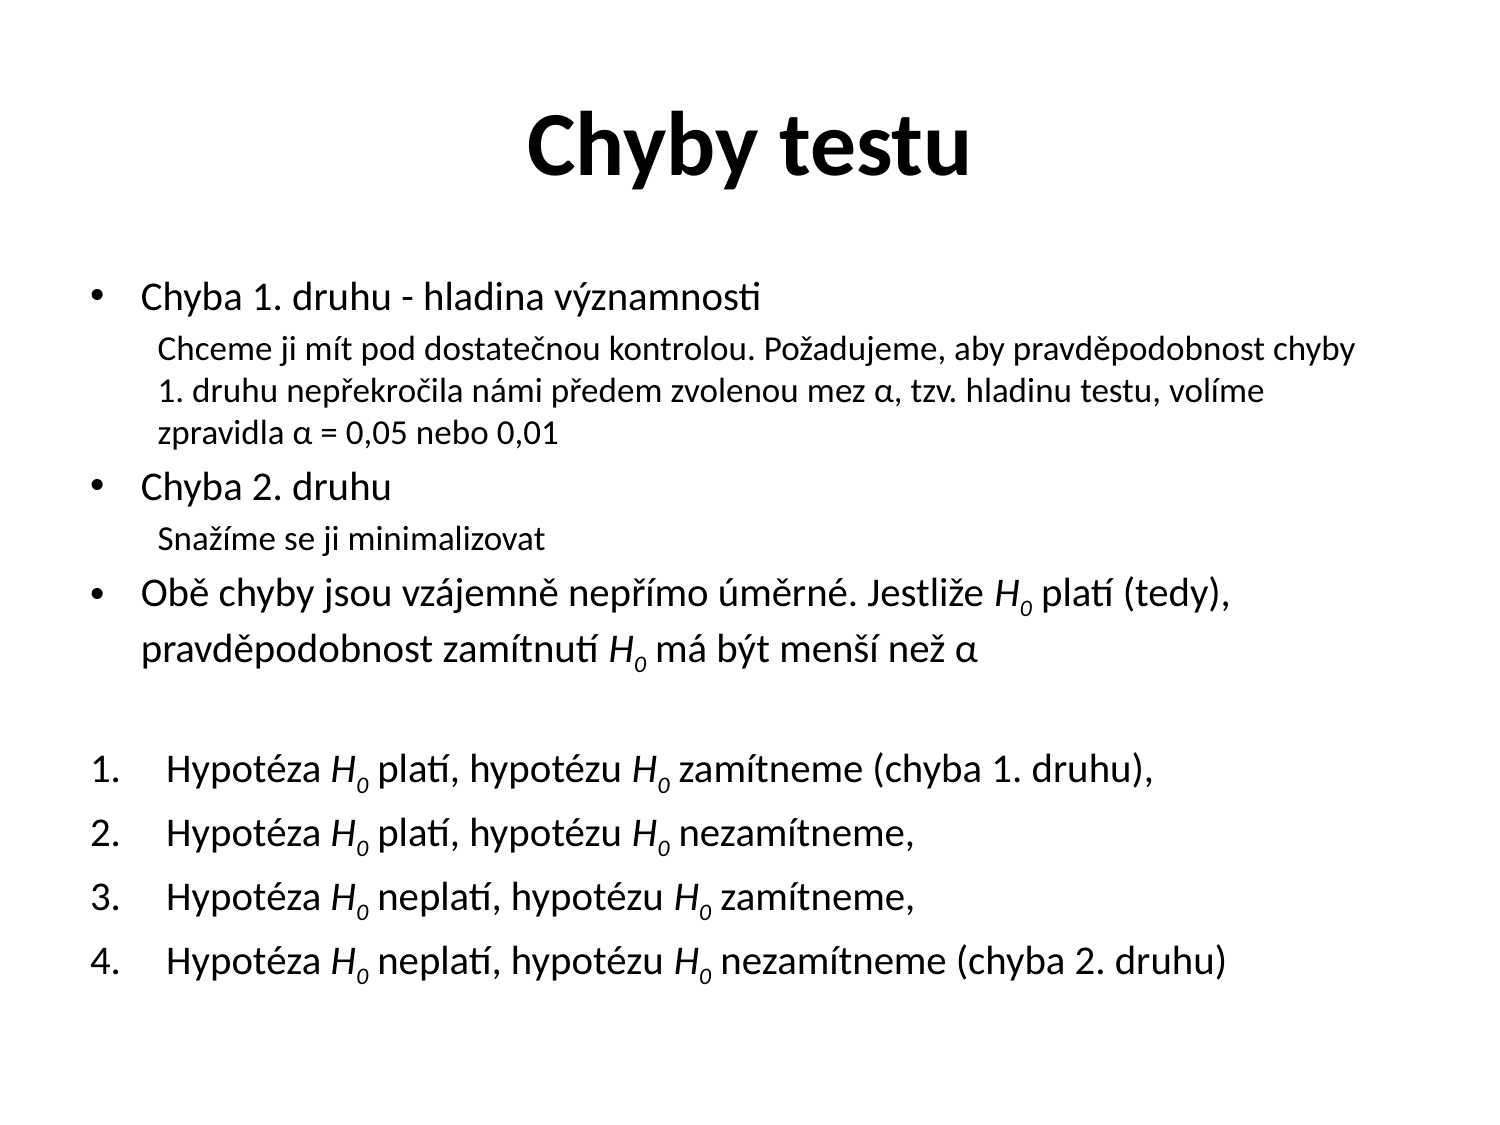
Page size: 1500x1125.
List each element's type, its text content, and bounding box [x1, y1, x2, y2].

list Chyba 1. druhu - hladina významnosti Chceme ji mít pod dostatečnou kontrolou. Požadujeme, aby pravděpodobnost chyby 1. druhu nepřekročila námi předem zvolenou mez α, tzv. hladinu testu, volíme zpravidla α = 0,05 nebo 0,01 Chyba 2. druhu Snažíme se ji minimalizovat Obě chyby jsou vzájemně nepřímo úměrné. Jestliže H0 platí (tedy), pravděpodobnost zamítnutí H0 má být menší než α Hypotéza H0 platí, hypotézu H0 zamítneme (chyba 1. druhu), Hypotéza H0 platí, hypotézu H0 nezamítneme, Hypotéza H0 neplatí, hypotézu H0 zamítneme, Hypotéza H0 neplatí, hypotézu H0 nezamítneme (chyba 2. druhu) [75, 262, 1400, 1005]
title Chyby testu [75, 45, 1425, 233]
